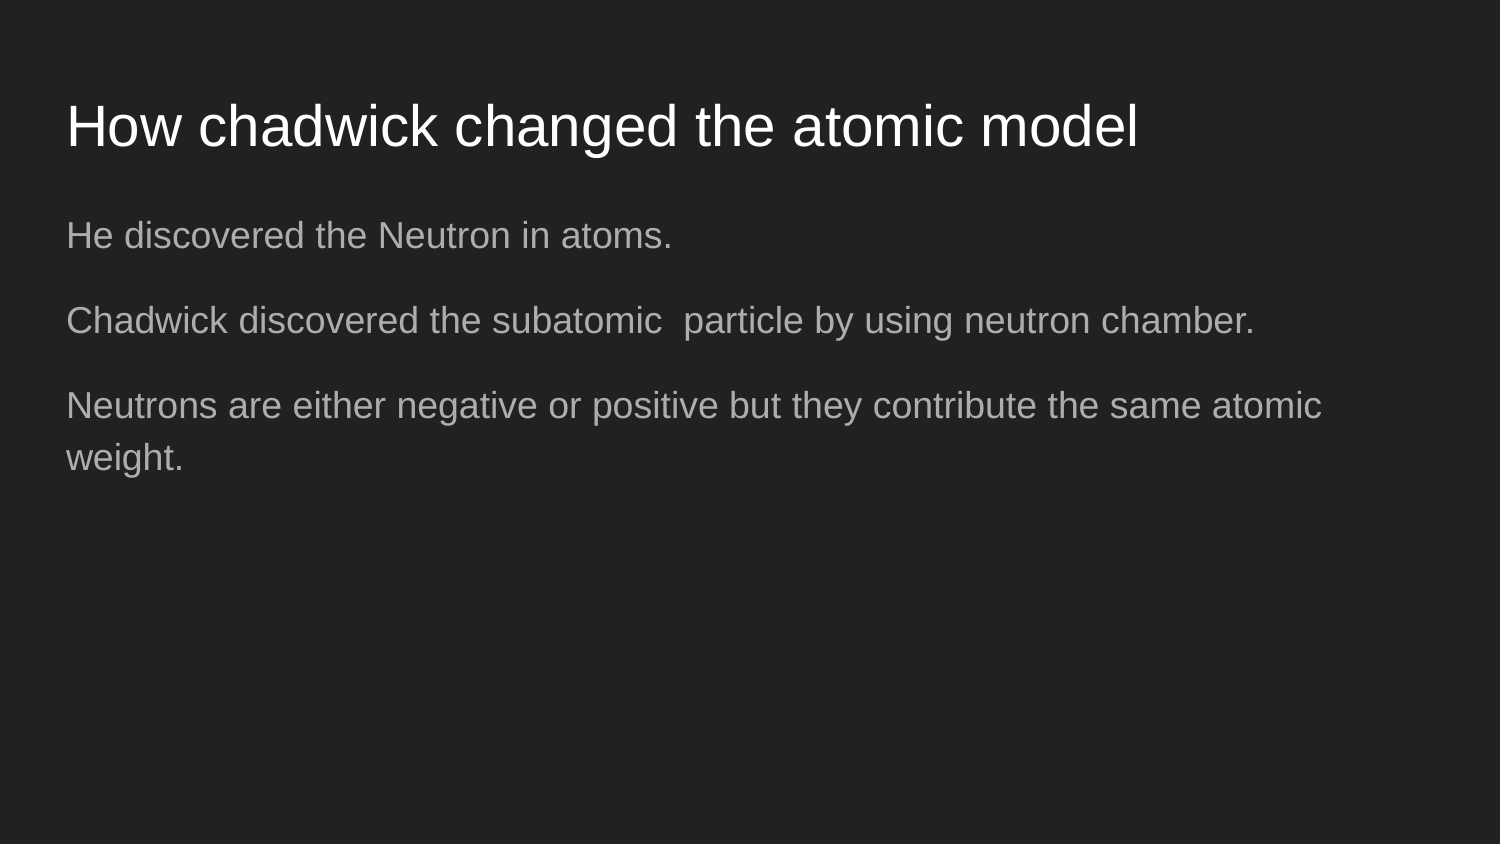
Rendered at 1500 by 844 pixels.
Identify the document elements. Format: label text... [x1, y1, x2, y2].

title How chadwick changed the atomic model [51, 72, 1449, 167]
list He discovered the Neutron in atoms. Chadwick discovered the subatomic particle by using neutron chamber. Neutrons are either negative or positive but they contribute the same atomic weight. [51, 189, 1449, 750]
